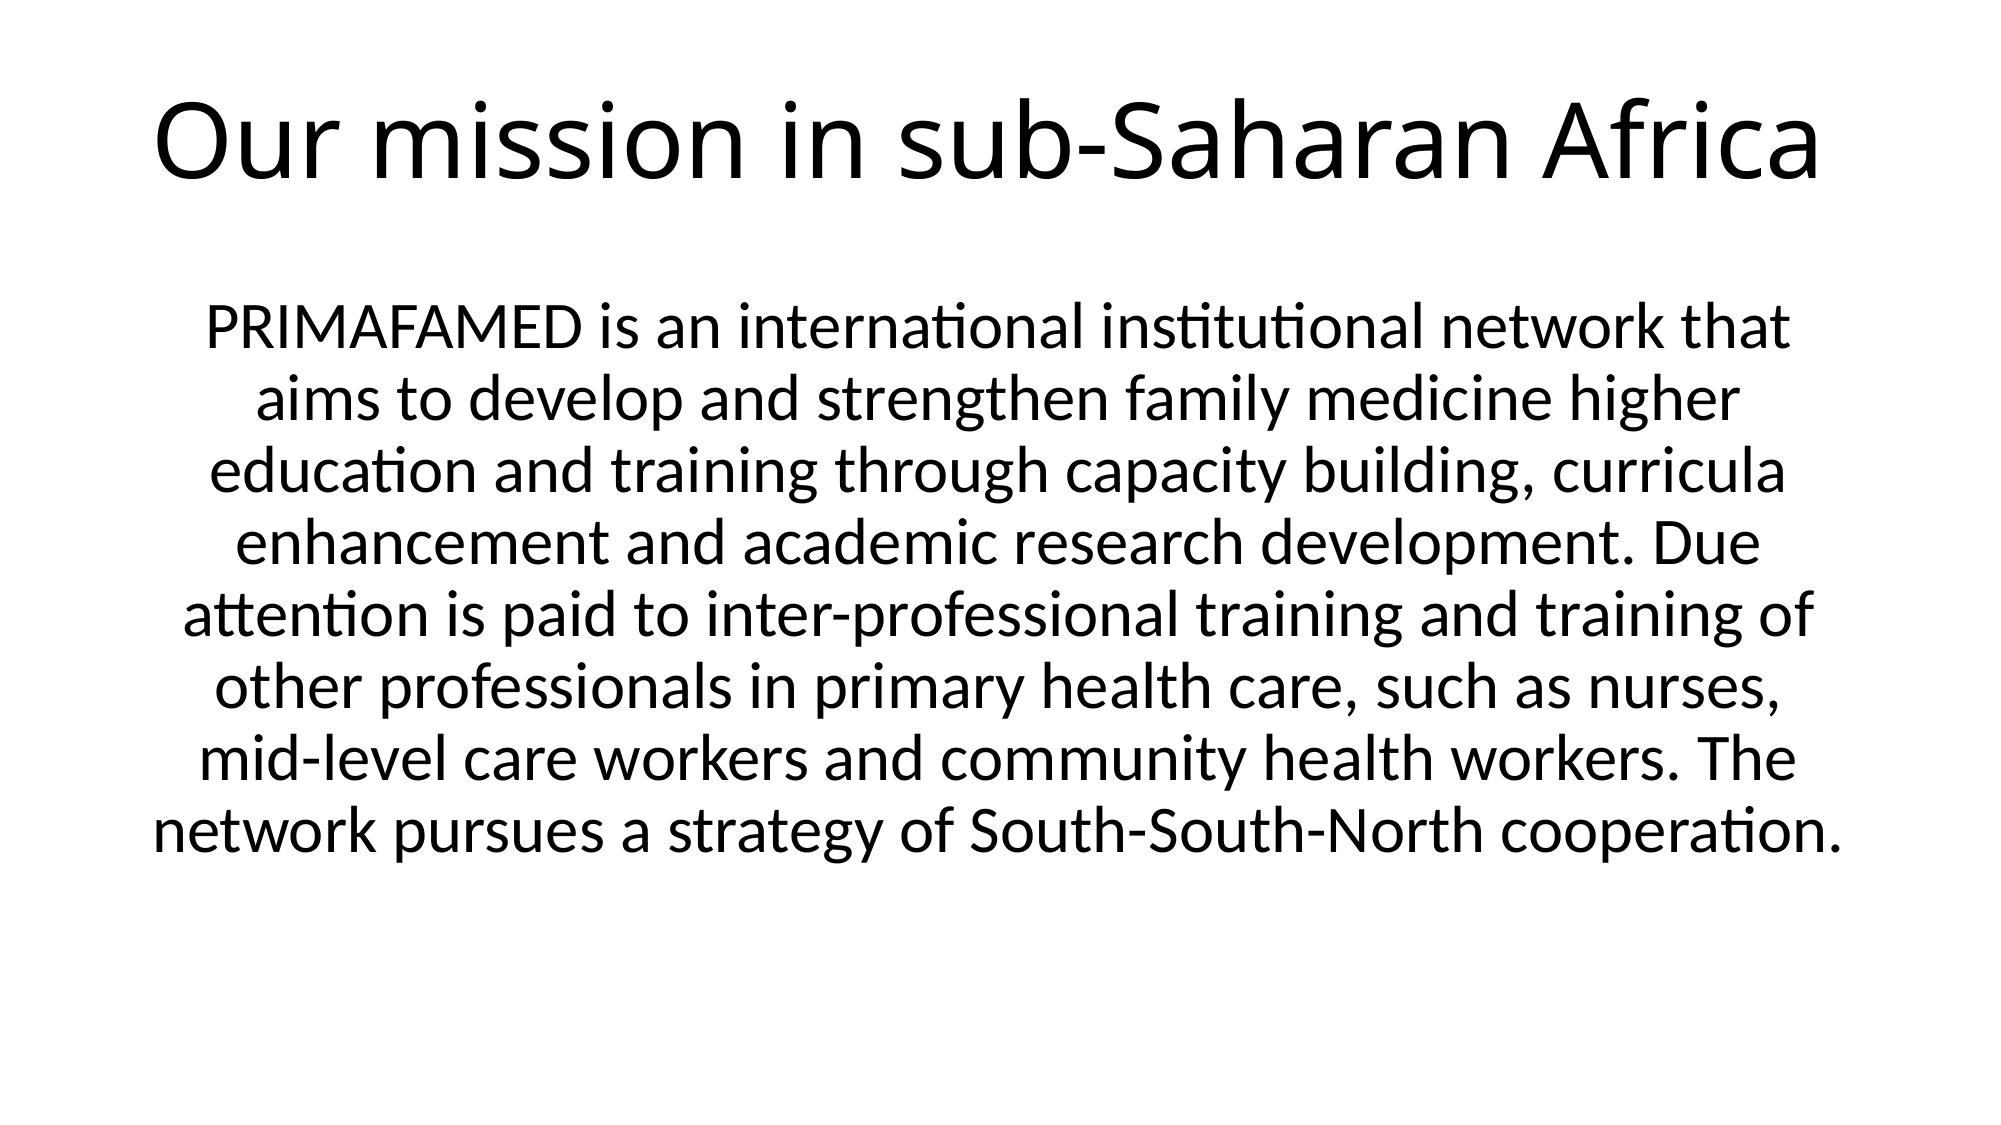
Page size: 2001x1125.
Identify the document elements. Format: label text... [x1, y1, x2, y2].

title Our mission in sub-Saharan Africa [136, 68, 1862, 209]
list PRIMAFAMED is an international institutional network that aims to develop and strengthen family medicine higher education and training through capacity building, curricula enhancement and academic research development. Due attention is paid to inter-professional training and training of other professionals in primary health care, such as nurses, mid-level care workers and community health workers. The network pursues a strategy of South-South-North cooperation. [136, 283, 1862, 989]
